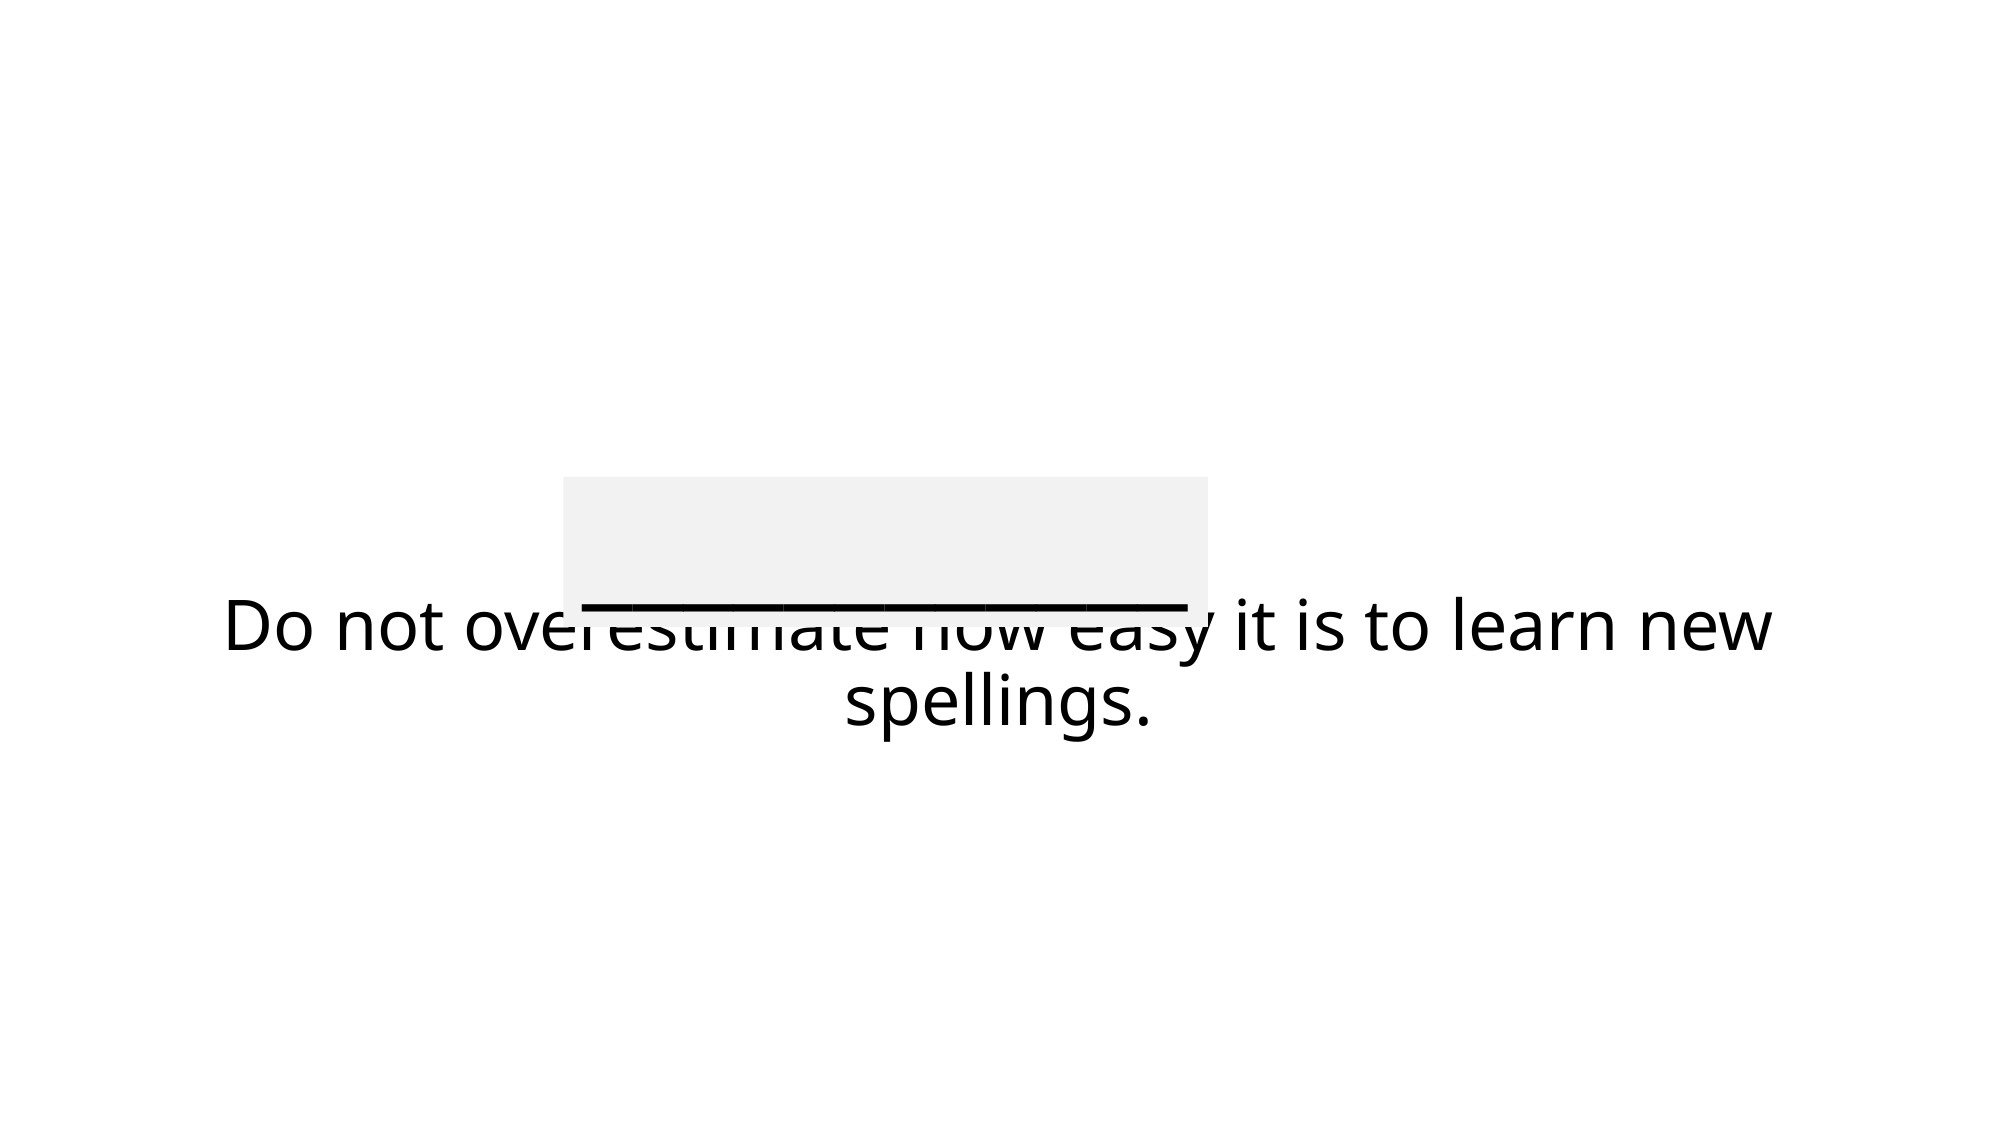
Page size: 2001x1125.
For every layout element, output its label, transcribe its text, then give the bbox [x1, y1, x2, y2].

title Do not overestimate how easy it is to learn new spellings. [136, 505, 1862, 749]
text_box ____________ [563, 476, 1208, 627]
